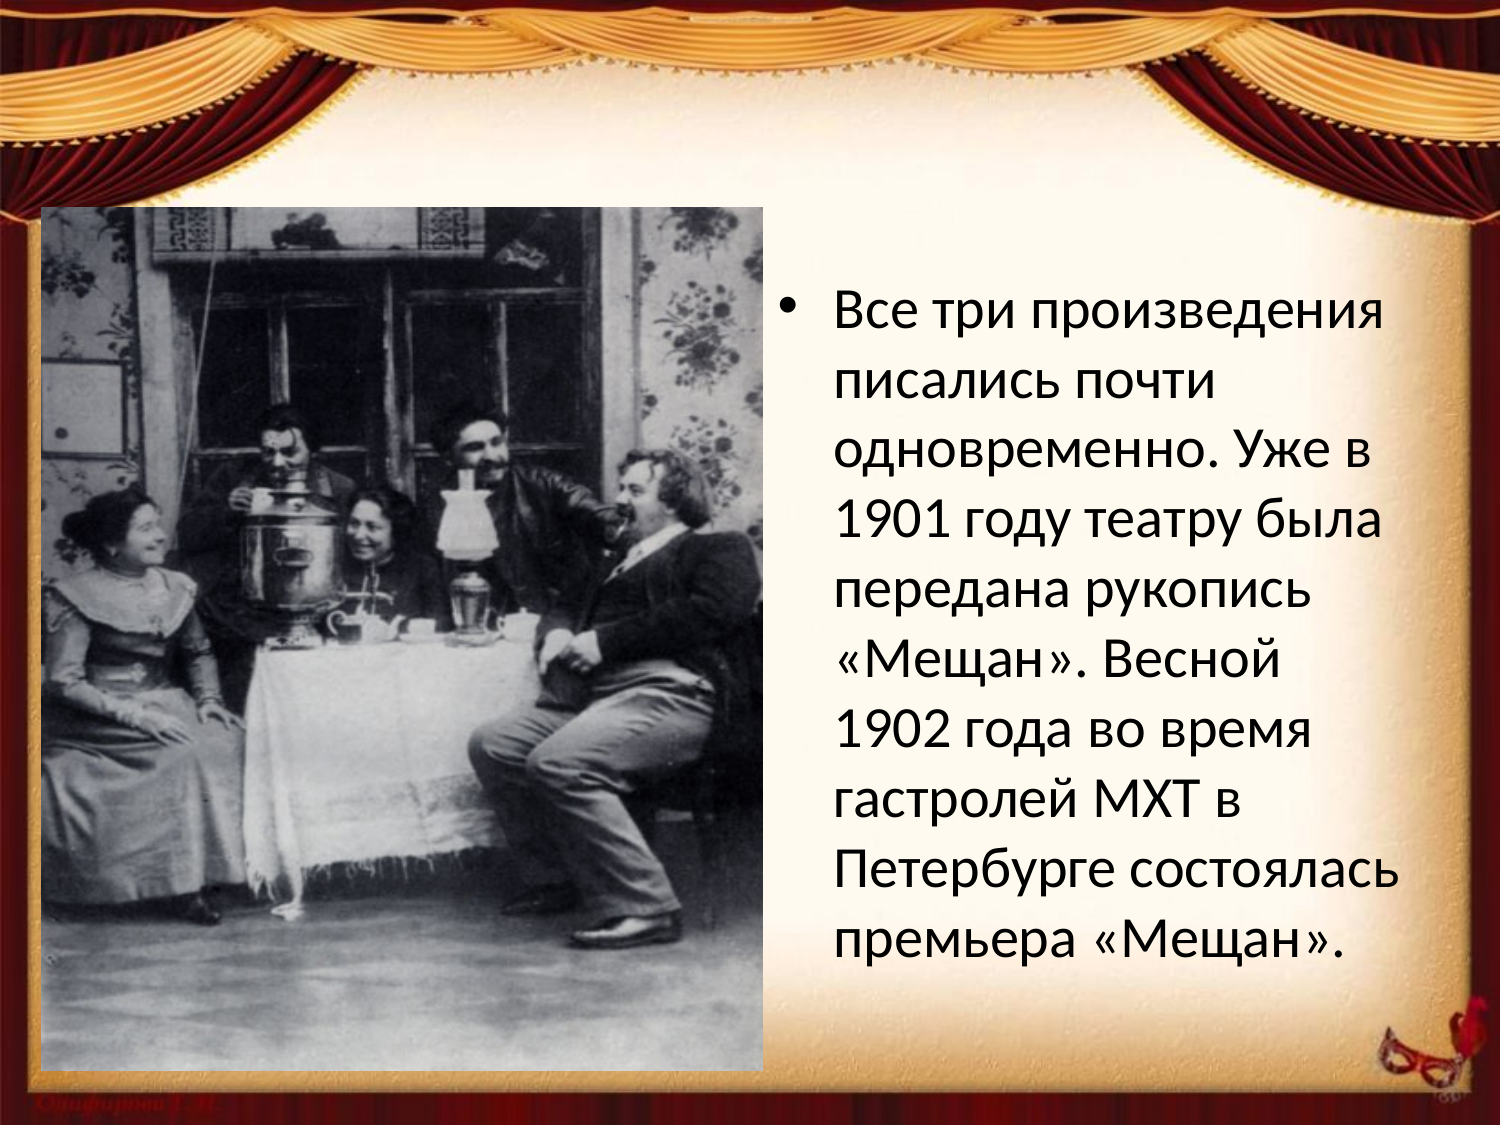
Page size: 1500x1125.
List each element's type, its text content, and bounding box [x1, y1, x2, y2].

picture [0, 0, 1500, 1125]
list Все три произведения писались почти одновременно. Уже в 1901 году театру была передана рукопись «Мещан». Весной 1902 года во время гастролей МХТ в Петербурге состоялась премьера «Мещан». [767, 262, 1425, 1005]
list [41, 207, 763, 1071]
